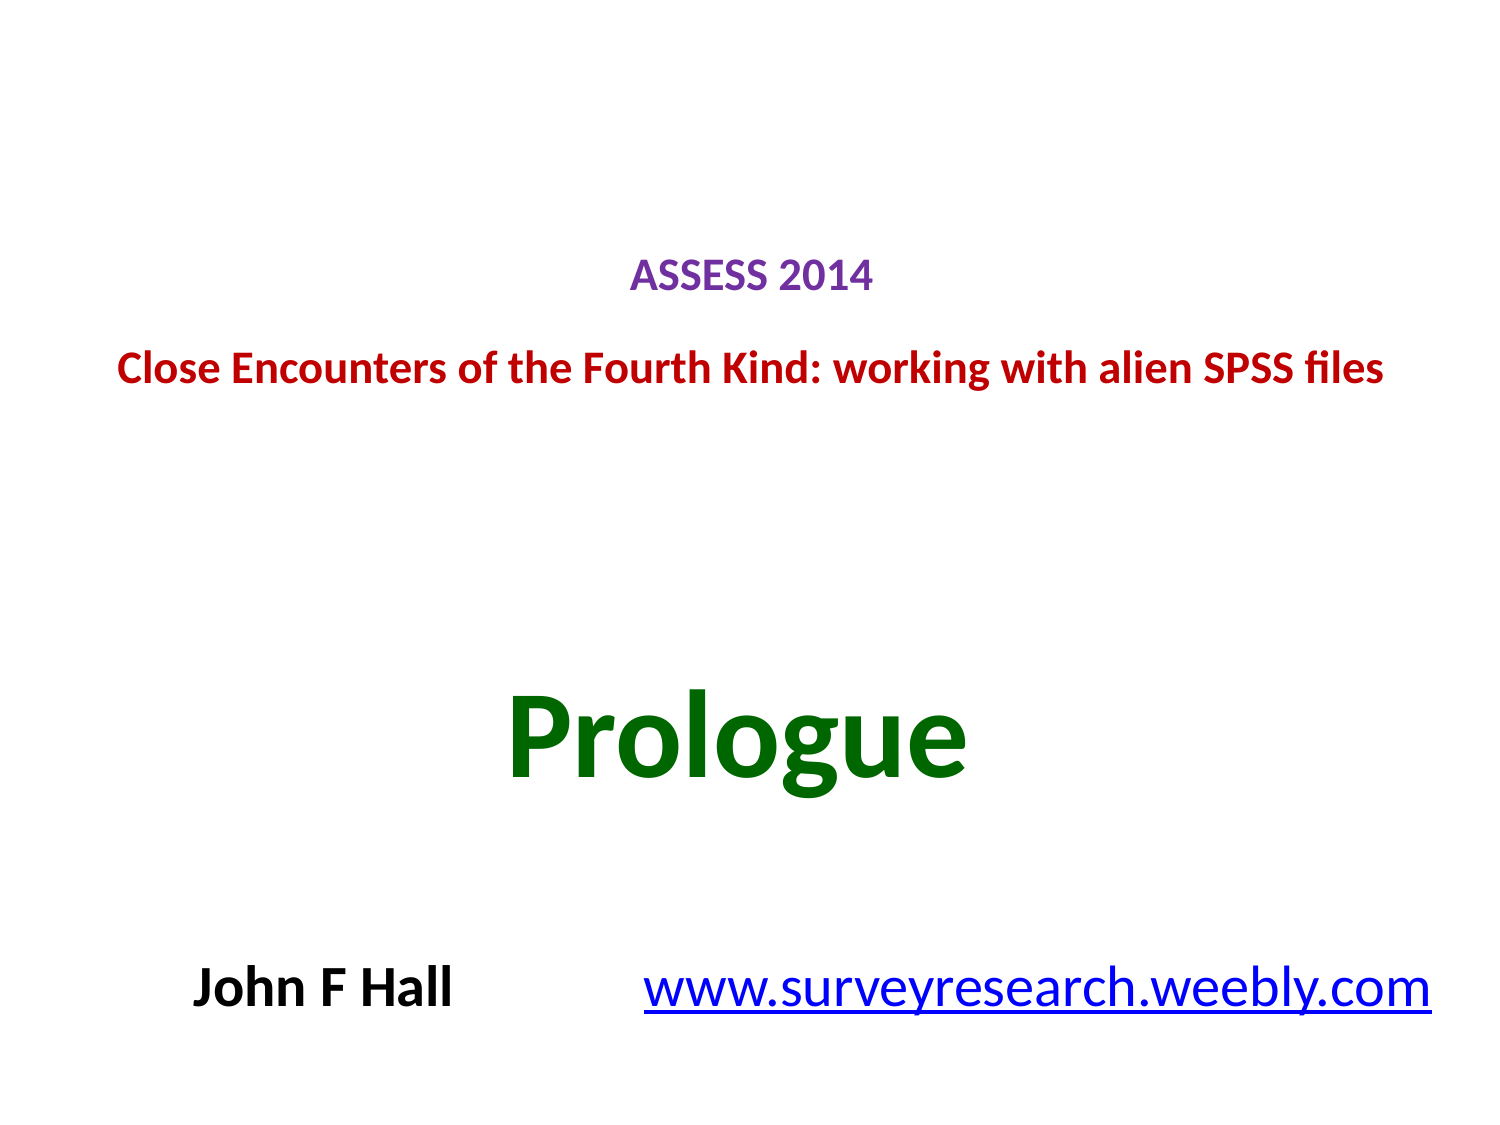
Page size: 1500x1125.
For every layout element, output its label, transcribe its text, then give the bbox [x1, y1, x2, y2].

text_box John F Hall www.surveyresearch.weebly.com [64, 940, 1447, 1026]
title ASSESS 2014 Close Encounters of the Fourth Kind: working with alien SPSS files [76, 231, 1427, 420]
list Prologue [466, 645, 1010, 811]
